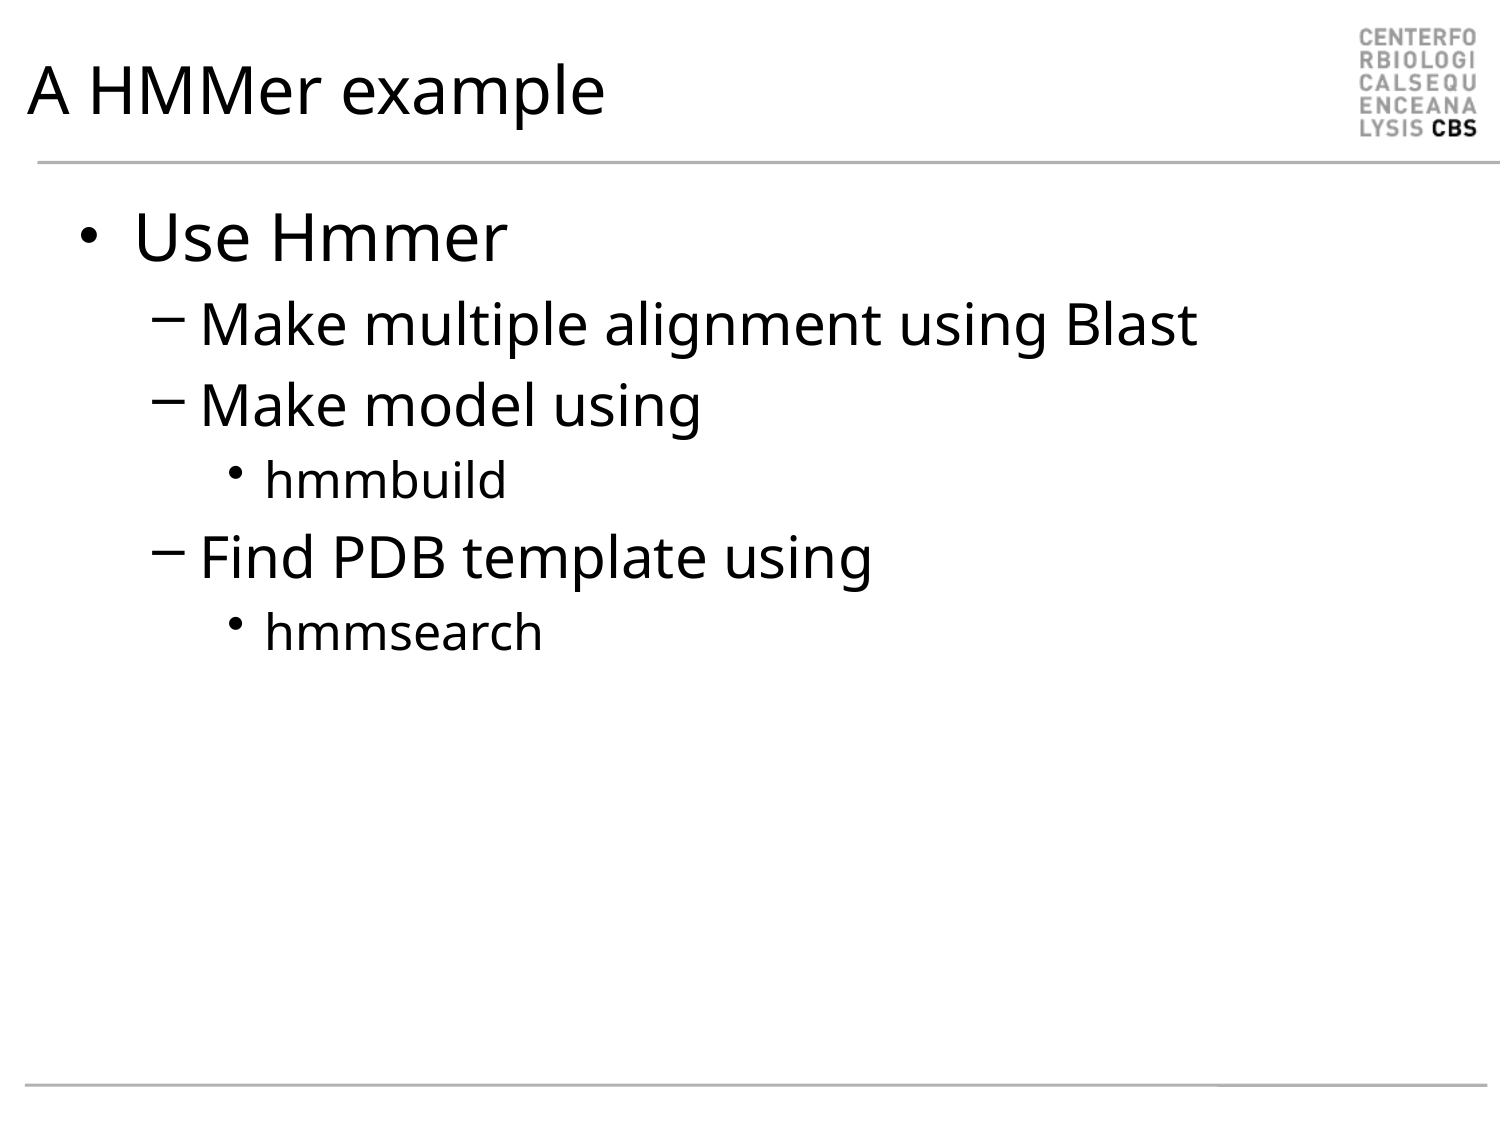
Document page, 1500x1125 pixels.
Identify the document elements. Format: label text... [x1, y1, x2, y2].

title A HMMer example [12, 49, 1188, 126]
list Use Hmmer Make multiple alignment using Blast Make model using hmmbuild Find PDB template using hmmsearch [62, 187, 1475, 1025]
picture [1350, 12, 1488, 150]
